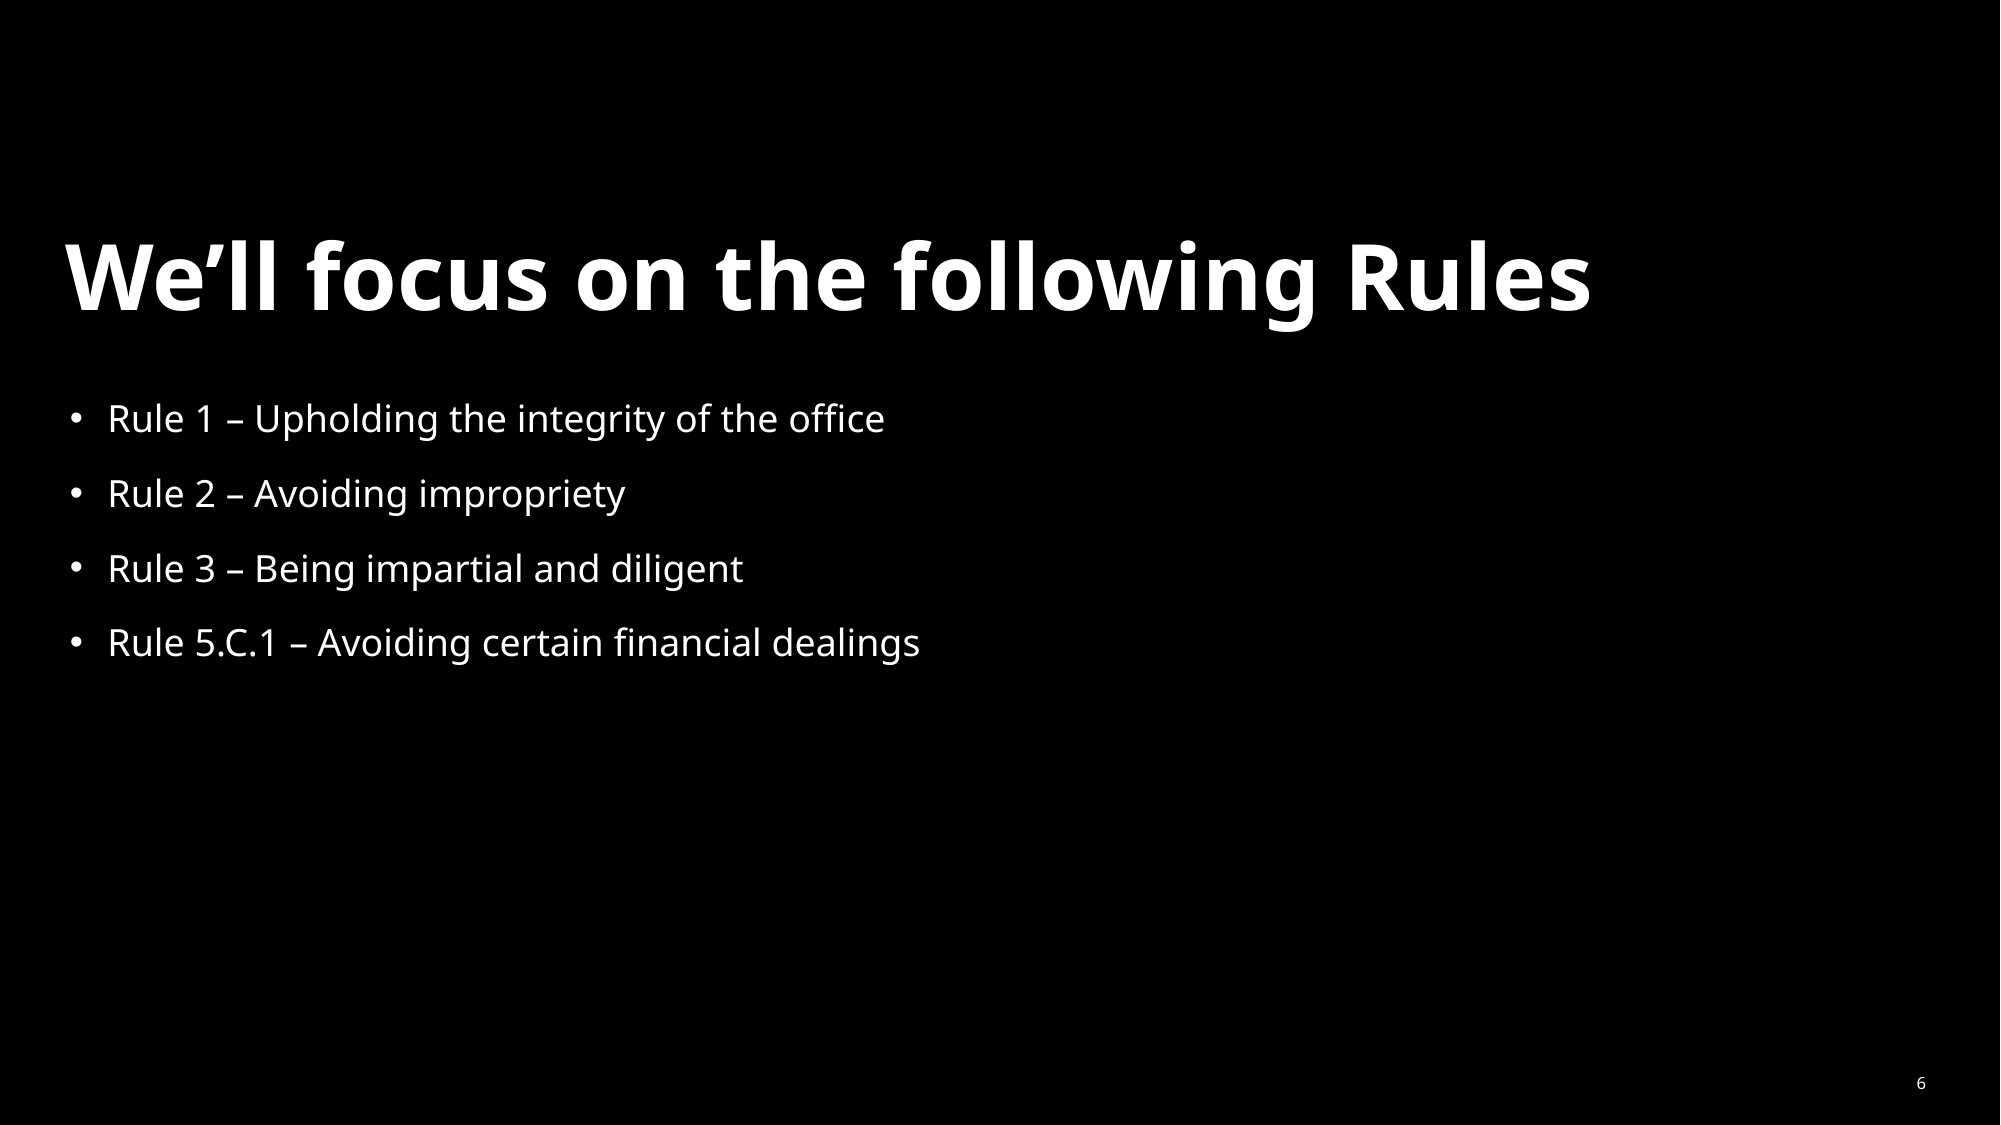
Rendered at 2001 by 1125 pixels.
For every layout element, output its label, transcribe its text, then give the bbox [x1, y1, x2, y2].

title We’ll focus on the following Rules [50, 101, 1684, 338]
slide_number 6 [1870, 1054, 1942, 1114]
list Rule 1 – Upholding the integrity of the office Rule 2 – Avoiding impropriety Rule 3 – Being impartial and diligent Rule 5.C.1 – Avoiding certain financial dealings [55, 378, 1689, 1014]
